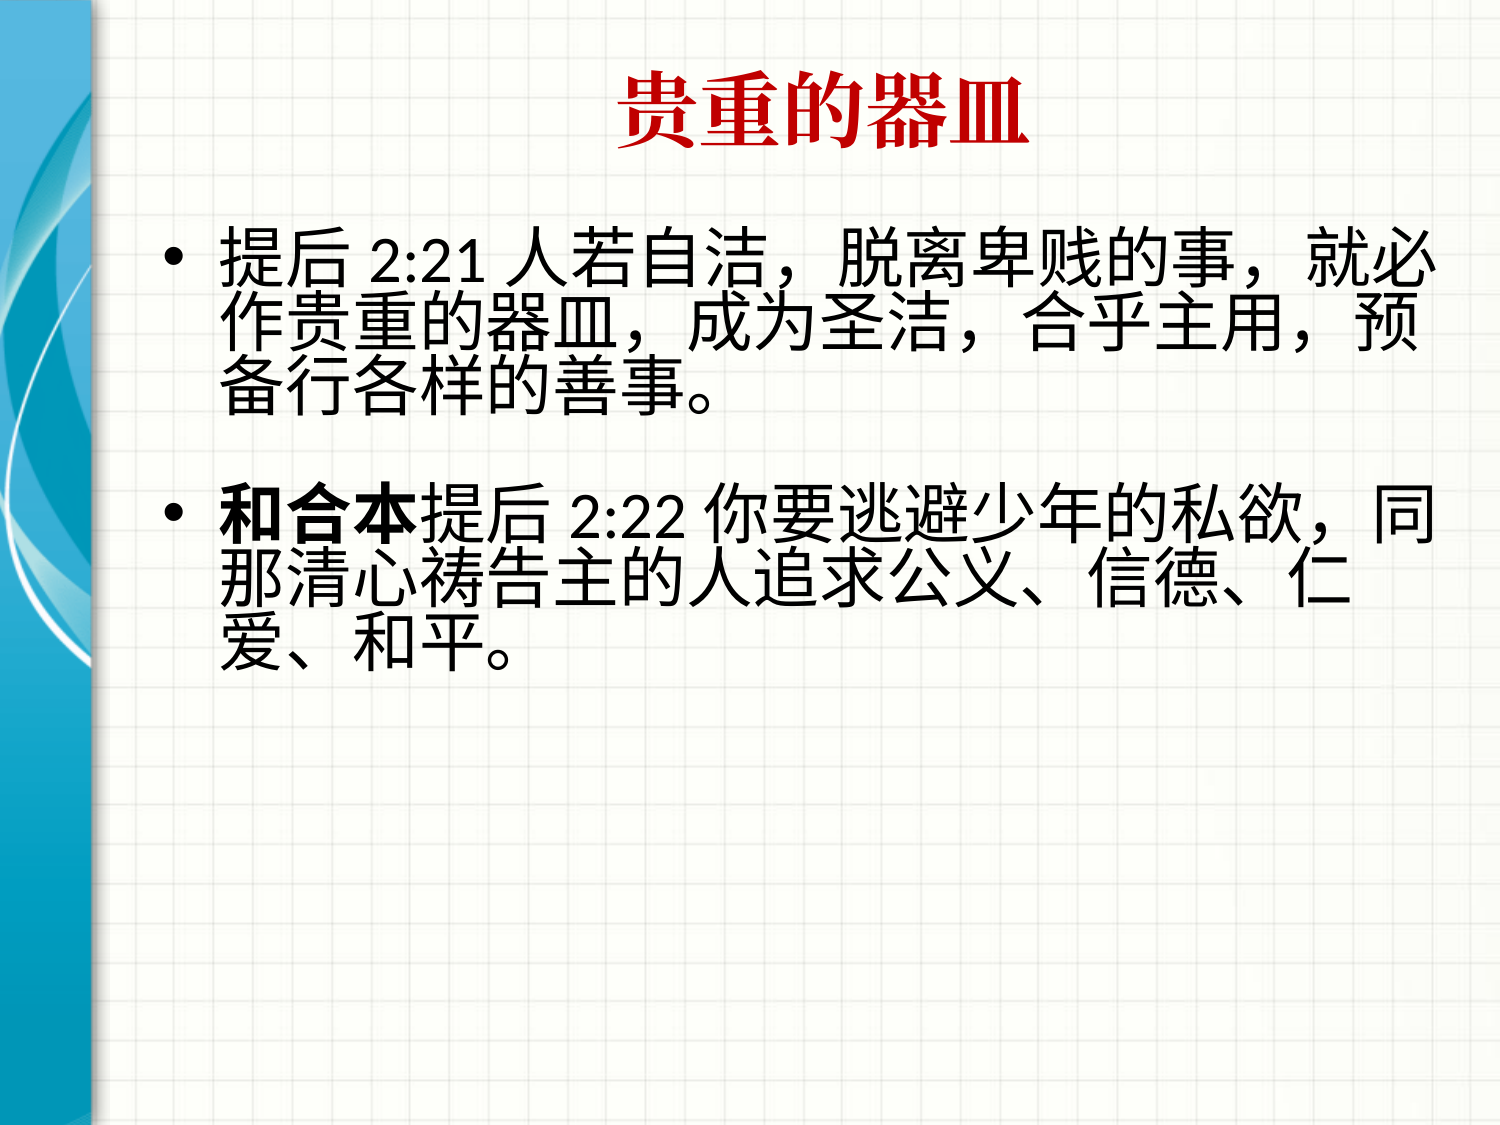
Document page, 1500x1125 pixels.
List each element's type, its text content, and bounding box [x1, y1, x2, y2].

picture [0, 0, 1500, 1125]
list 提后2:21人若自洁，脱离卑贱的事，就必作贵重的器皿，成为圣洁，合乎主用，预备行各样的善事。 和合本提后2:22你要逃避少年的私欲，同那清心祷告主的人追求公义、信德、仁爱、和平。 [147, 148, 1461, 1095]
title 贵重的器皿 [124, 43, 1451, 174]
